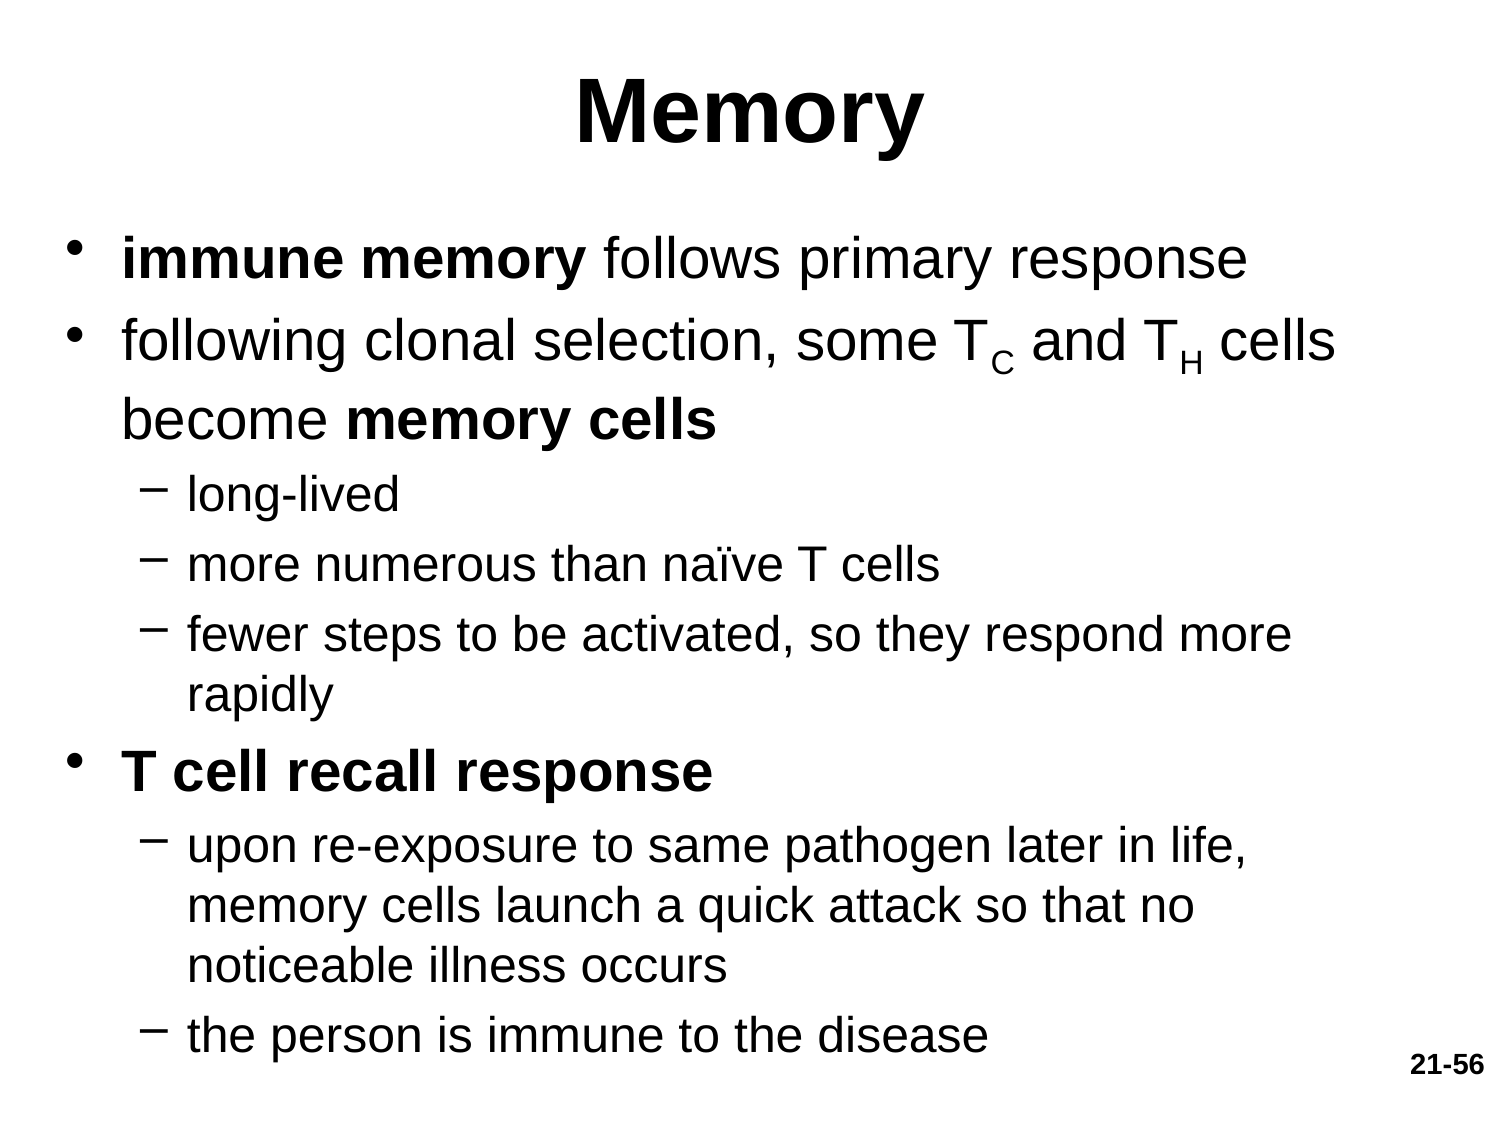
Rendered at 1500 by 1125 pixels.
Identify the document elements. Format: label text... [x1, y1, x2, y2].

title Memory [0, 12, 1500, 201]
list immune memory follows primary response following clonal selection, some TC and TH cells become memory cells long-lived more numerous than naïve T cells fewer steps to be activated, so they respond more rapidly T cell recall response upon re-exposure to same pathogen later in life, memory cells launch a quick attack so that no noticeable illness occurs the person is immune to the disease [49, 212, 1438, 1125]
slide_number 21-56 [1438, 1037, 1500, 1125]
